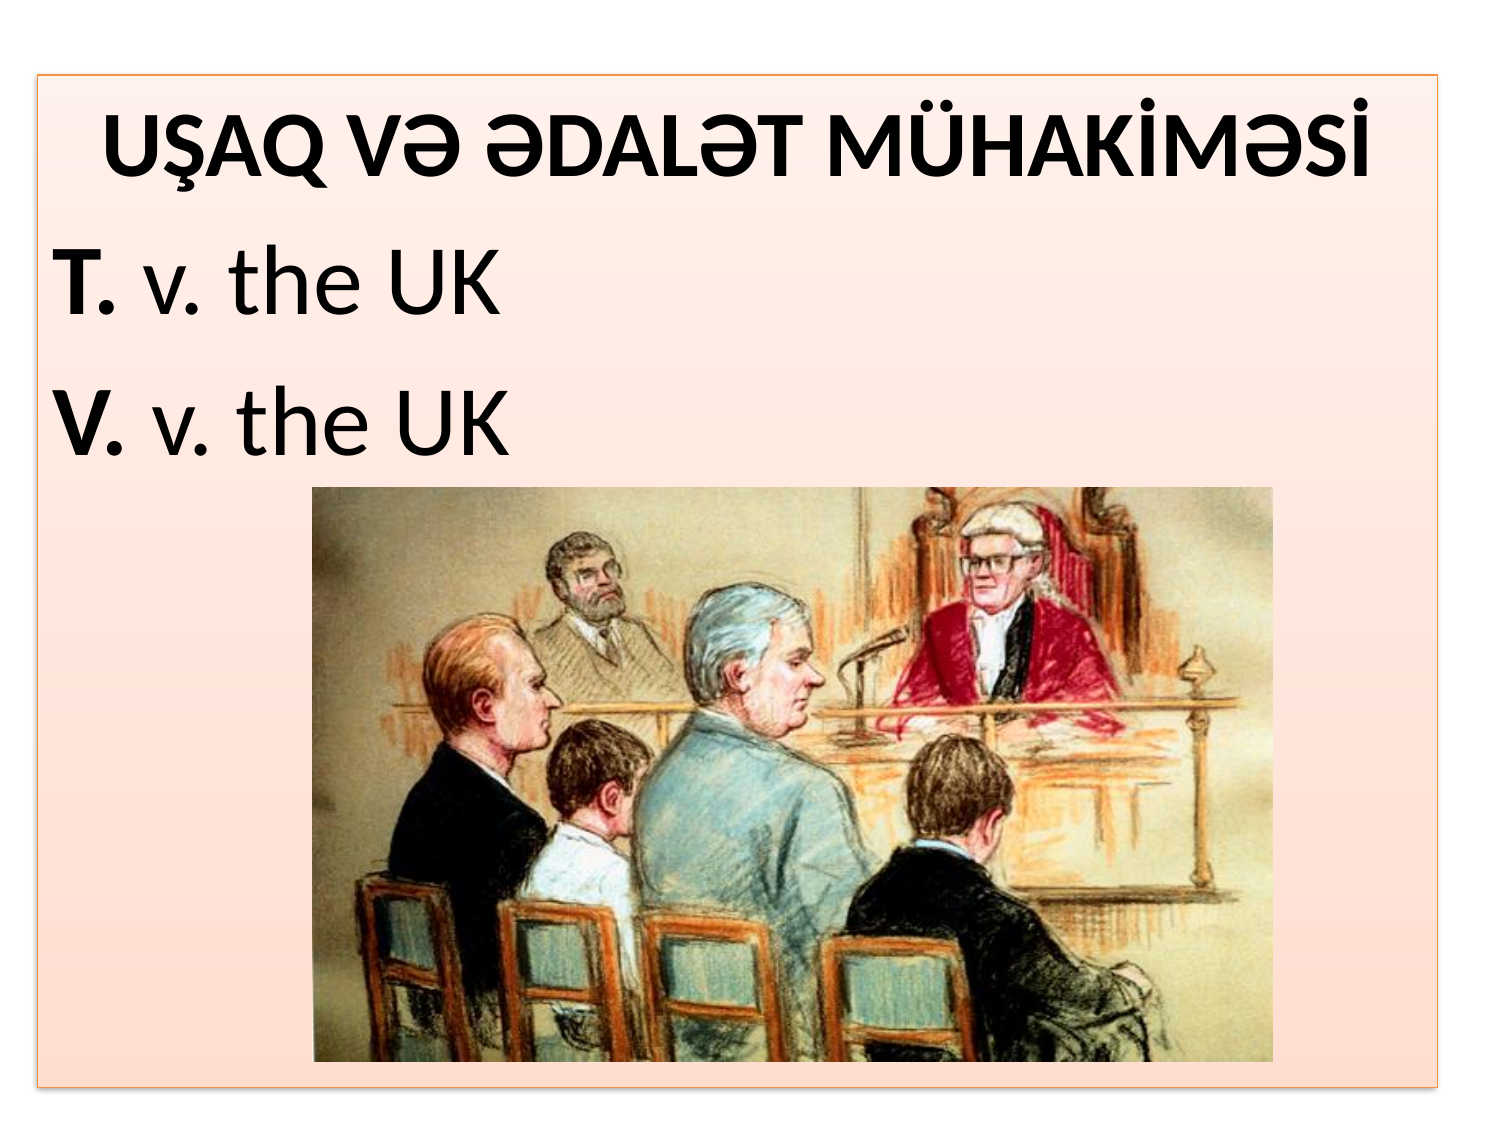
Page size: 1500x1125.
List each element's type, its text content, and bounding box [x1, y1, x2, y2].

slide_number 14 [1074, 1042, 1425, 1103]
picture [312, 487, 1273, 1063]
list UŞAQ VƏ ƏDALƏT MÜHAKİMƏSİ T. v. the UK V. v. the UK [37, 74, 1438, 1088]
